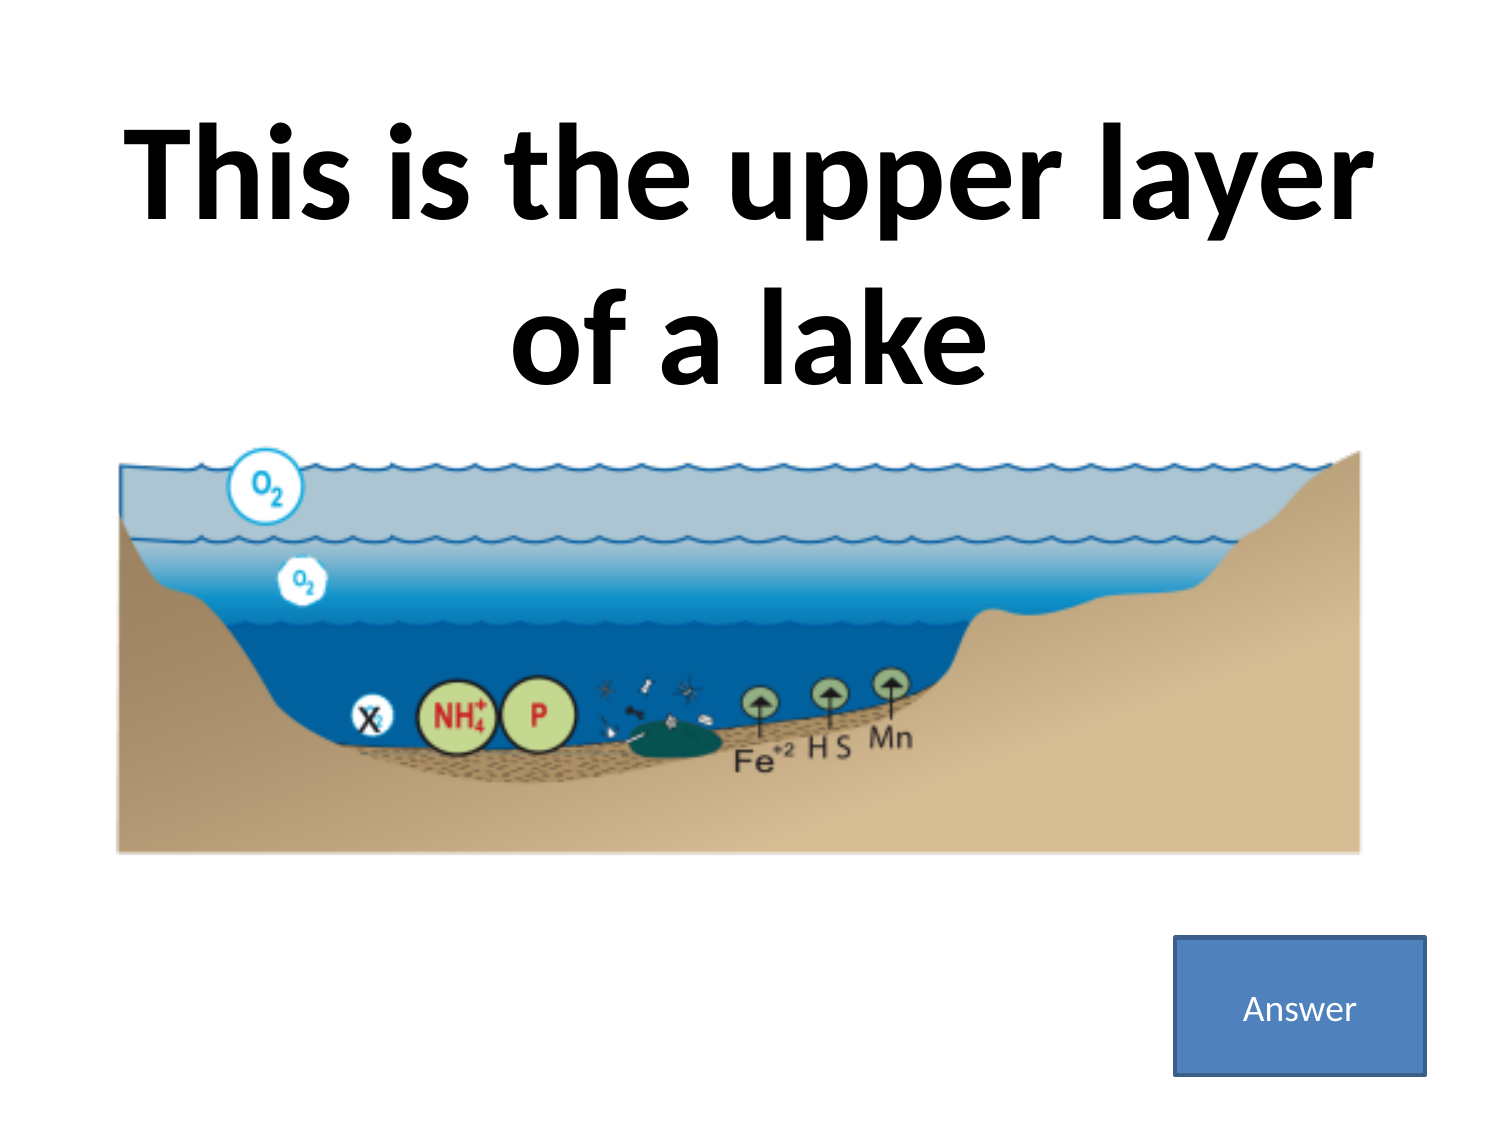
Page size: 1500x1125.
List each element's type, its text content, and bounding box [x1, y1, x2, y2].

text_box This is the upper layer of a lake [87, 74, 1413, 420]
picture [87, 437, 1401, 876]
text_box Answer [1173, 935, 1427, 1077]
